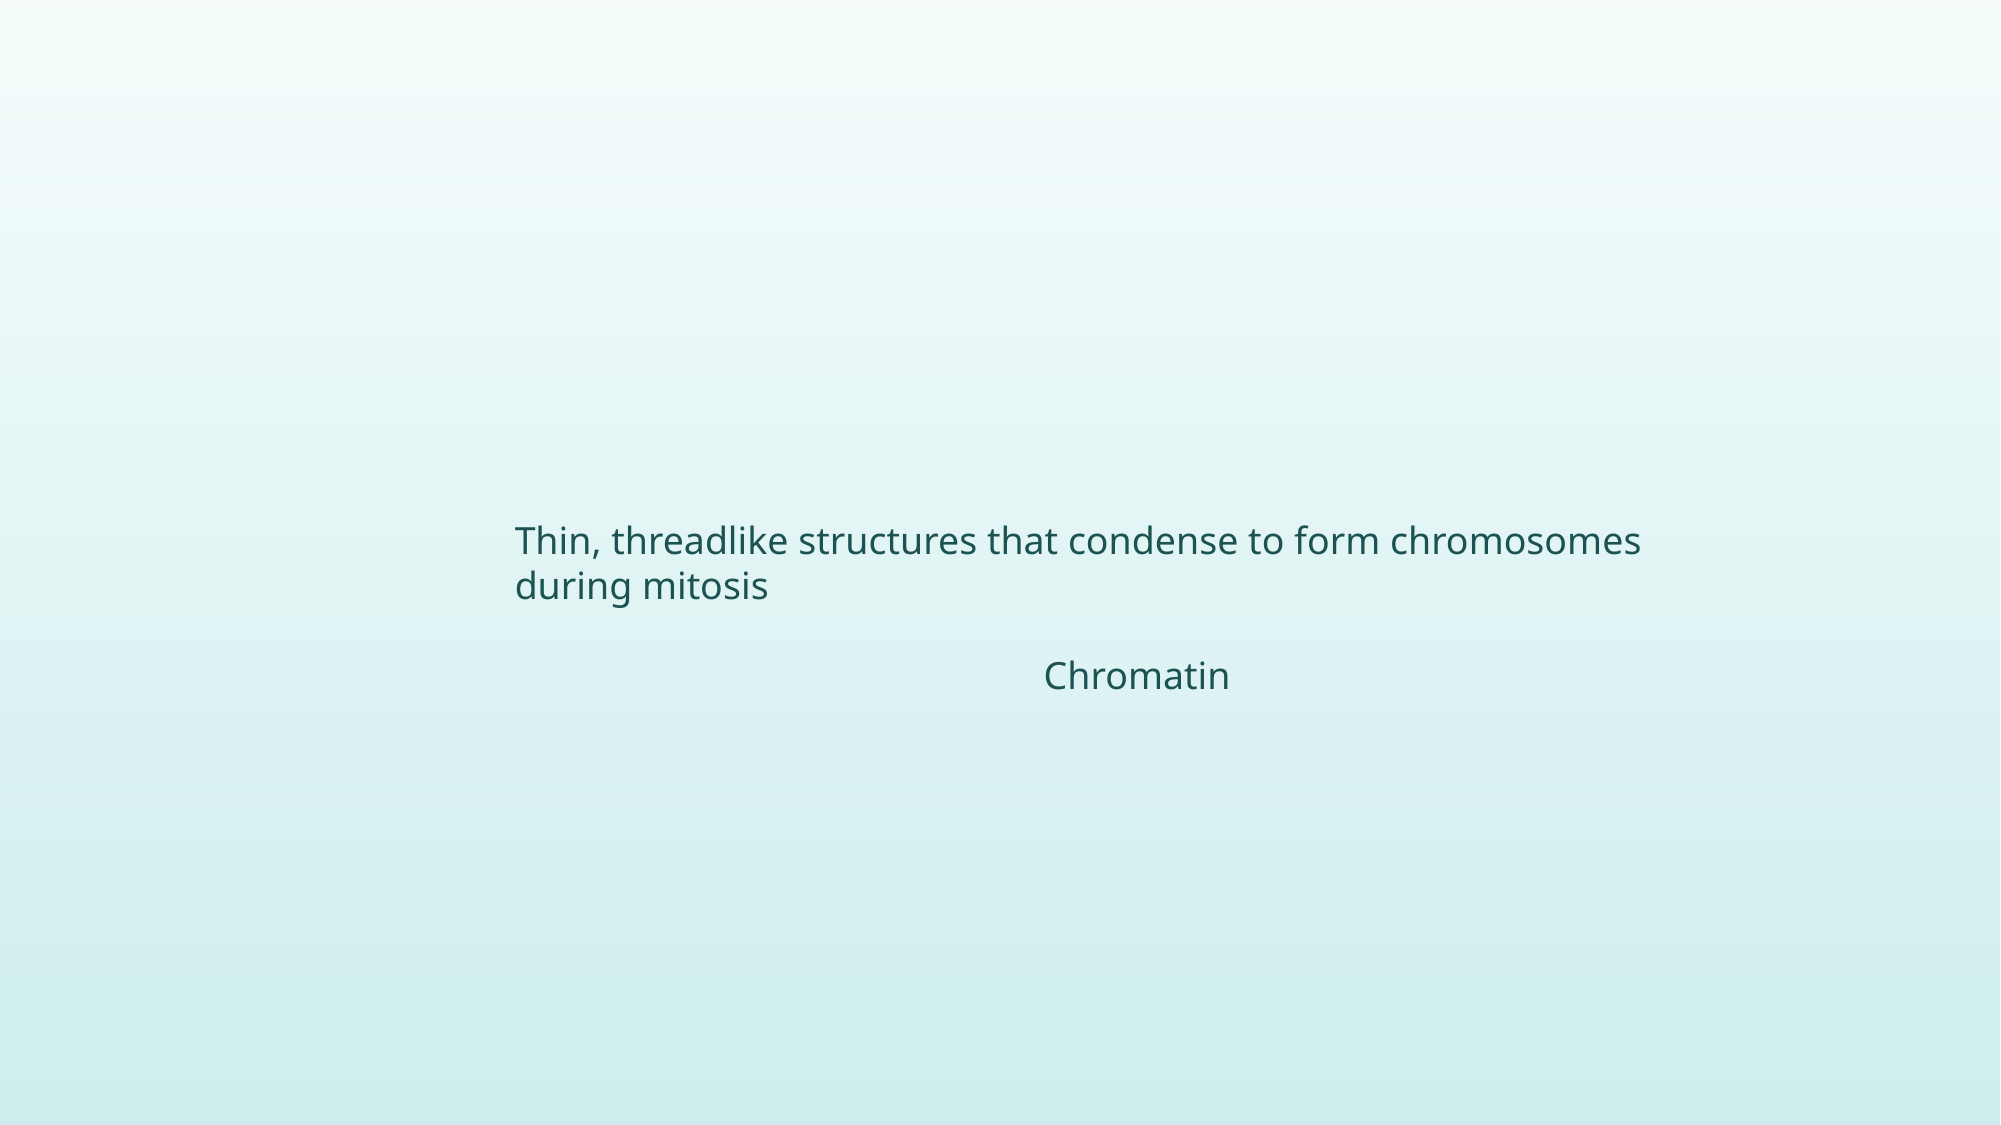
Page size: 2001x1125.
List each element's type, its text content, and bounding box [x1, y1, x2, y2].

text_box Thin, threadlike structures that condense to form chromosomes during mitosis Chromatin [500, 509, 1775, 705]
